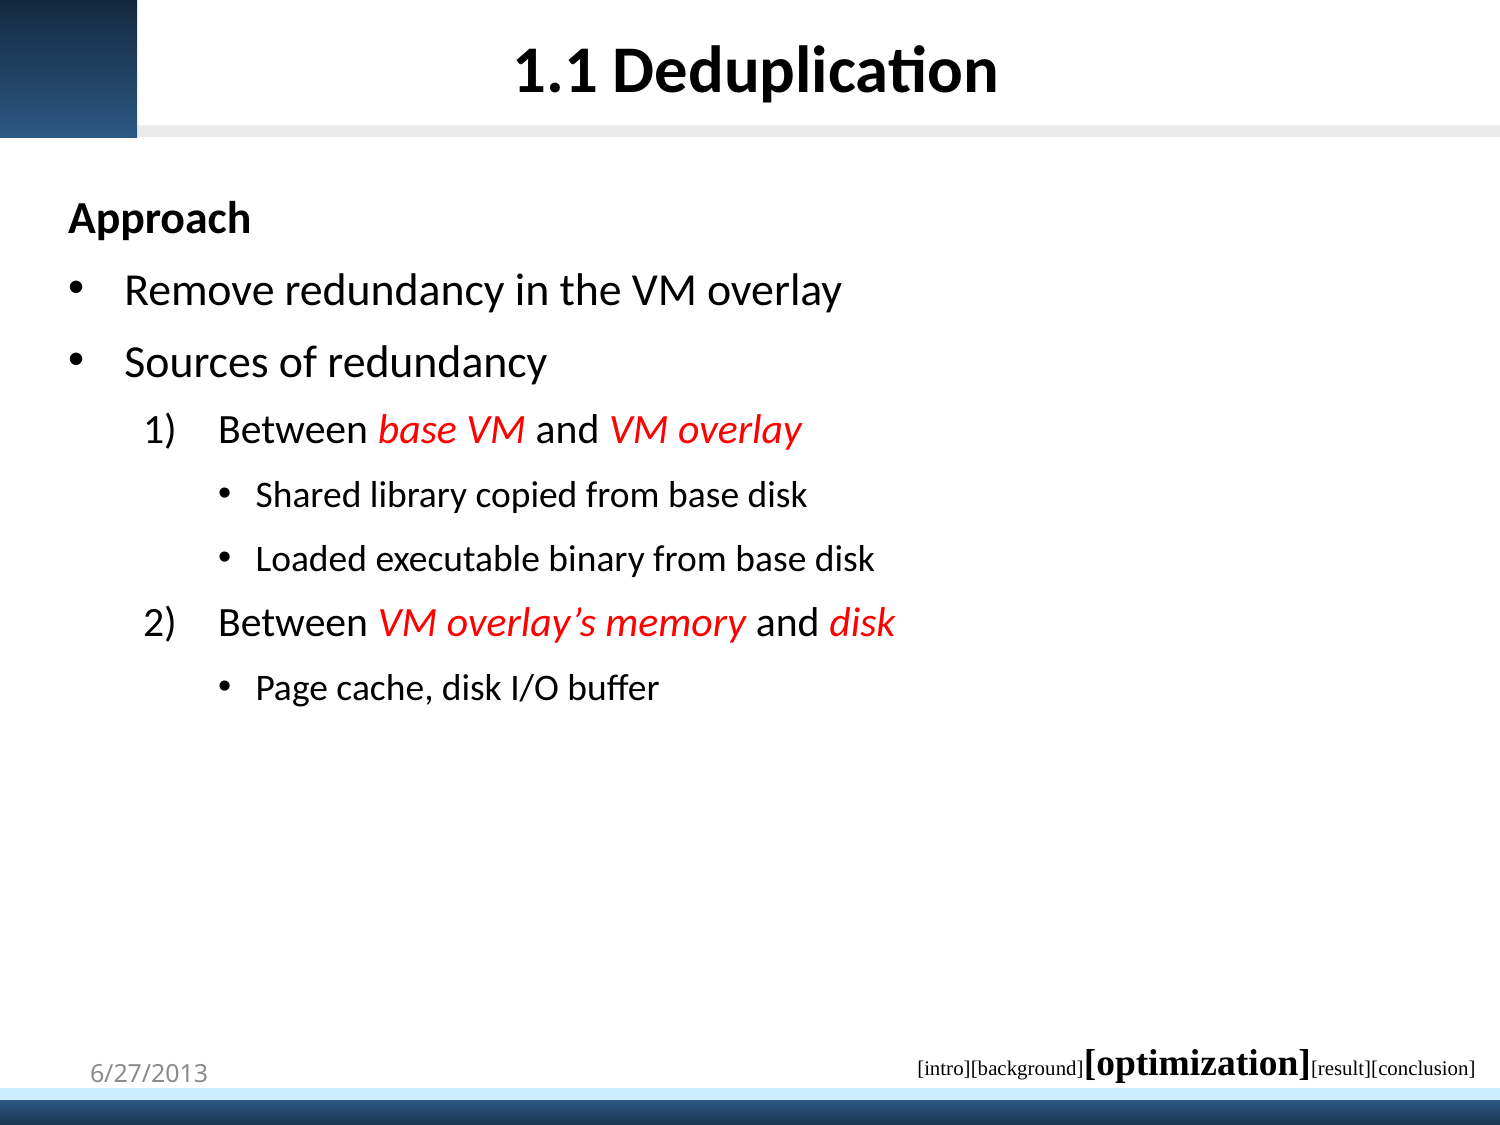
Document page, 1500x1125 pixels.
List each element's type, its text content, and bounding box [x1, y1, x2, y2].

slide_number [75, 1042, 425, 1103]
text_box [intro][background][optimization][result][conclusion] [902, 1030, 1491, 1091]
list Approach Remove redundancy in the VM overlay Sources of redundancy Between base VM and VM overlay Shared library copied from base disk Loaded executable binary from base disk Between VM overlay’s memory and disk Page cache, disk I/O buffer [53, 172, 1459, 1012]
title 1.1 Deduplication [53, 7, 1459, 125]
